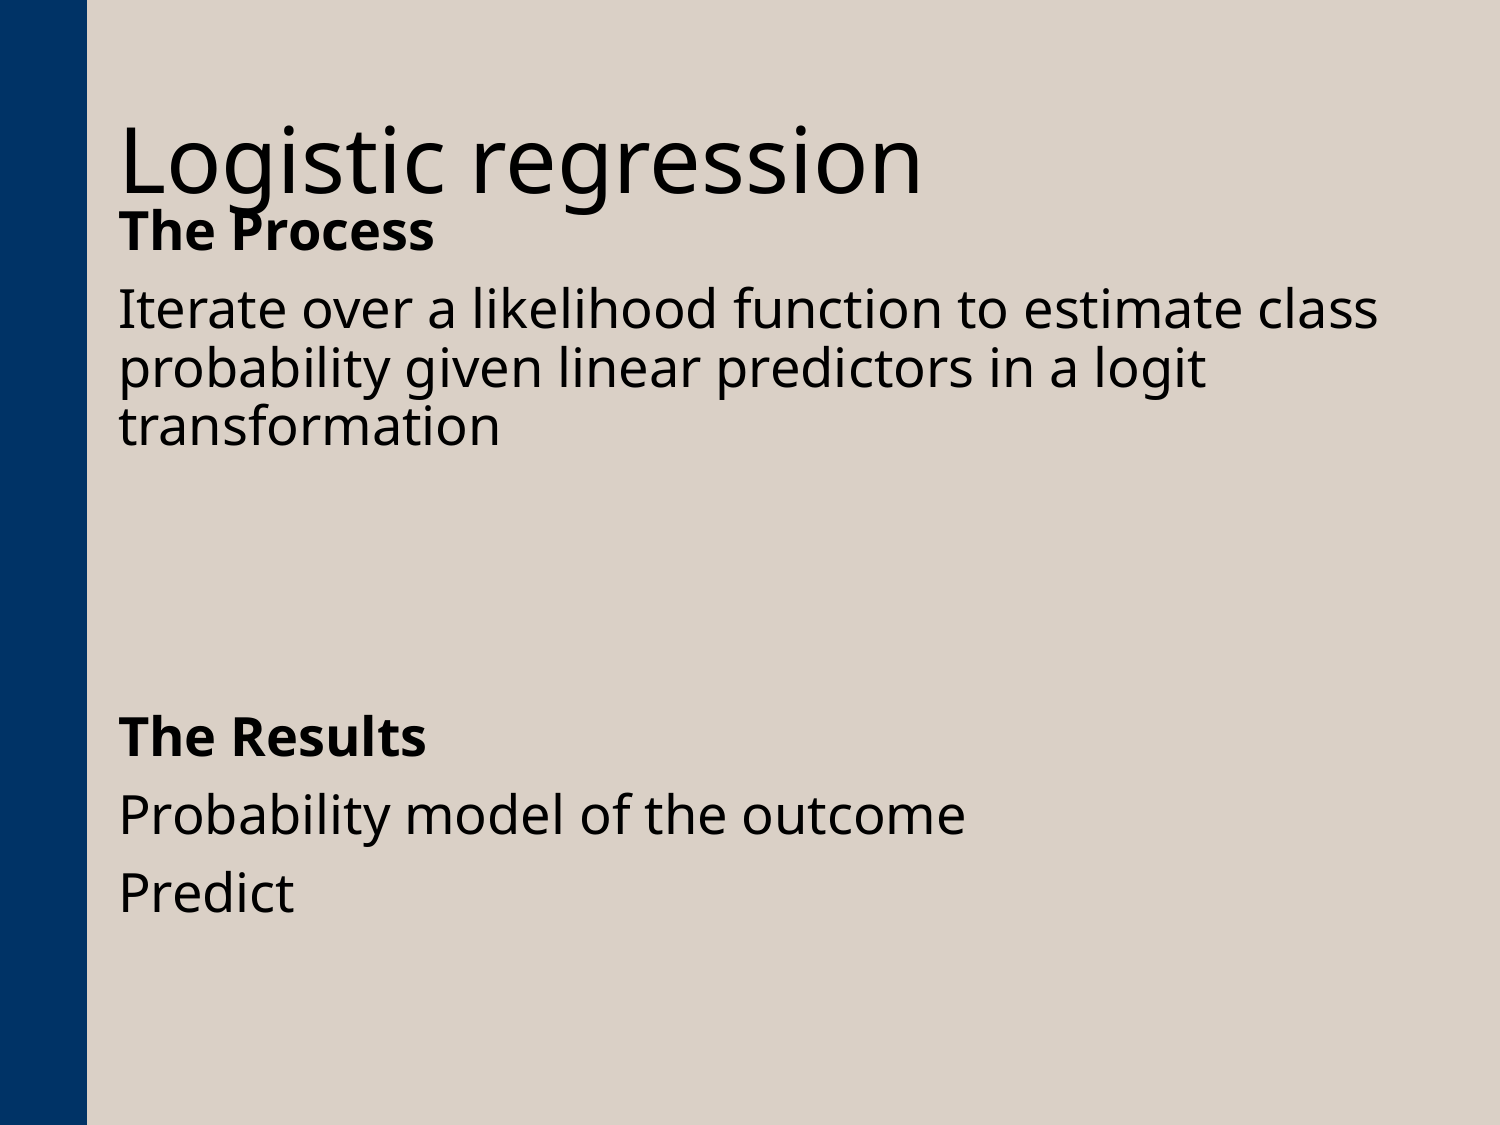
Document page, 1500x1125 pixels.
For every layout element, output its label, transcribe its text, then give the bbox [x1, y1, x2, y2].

title Logistic regression [103, 59, 1397, 268]
